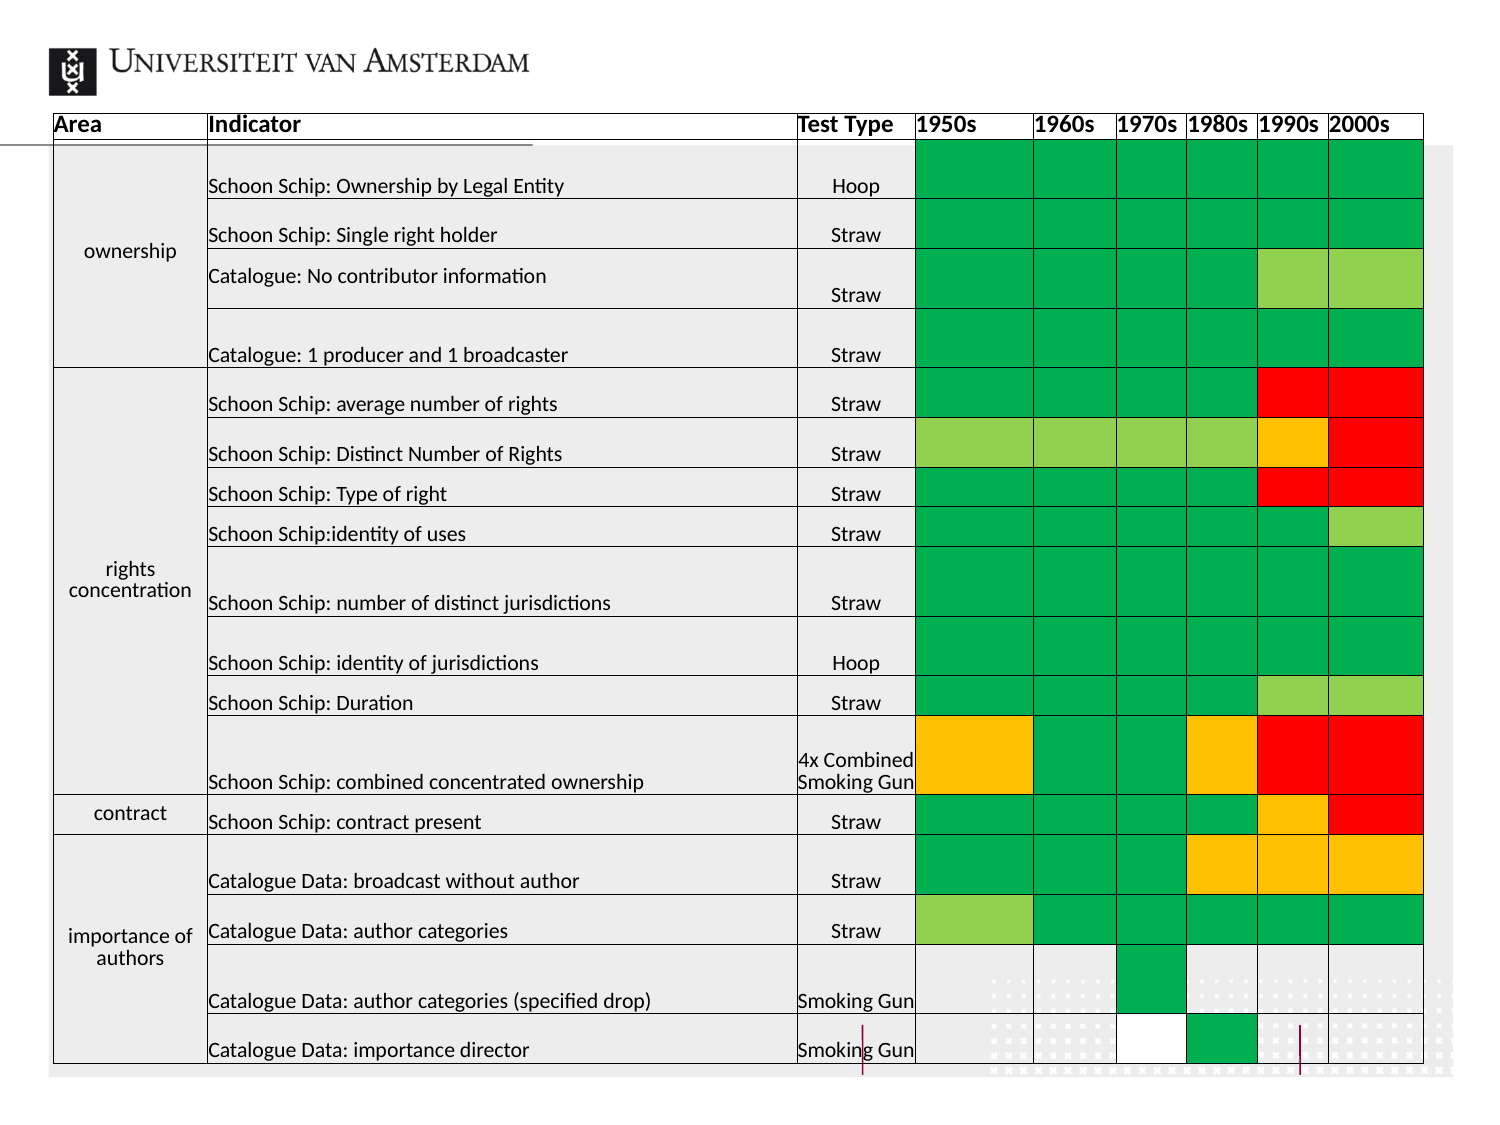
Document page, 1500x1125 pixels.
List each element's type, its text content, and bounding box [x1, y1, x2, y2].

table_cell [1034, 617, 1116, 675]
table_cell [1258, 309, 1328, 367]
table_cell [1117, 1014, 1186, 1063]
table_cell [1117, 309, 1186, 367]
table_cell Smoking Gun [798, 1014, 915, 1063]
table_cell [1187, 368, 1257, 417]
table_cell [1187, 140, 1257, 198]
table_header 1970s [1117, 114, 1186, 139]
table_cell [1258, 617, 1328, 675]
table_cell Straw [798, 507, 915, 546]
table_cell [1329, 418, 1423, 467]
table_cell [1329, 617, 1423, 675]
table_cell [1258, 140, 1328, 198]
table_cell Straw [798, 676, 915, 715]
table_cell [1117, 507, 1186, 546]
table_cell contract [54, 795, 207, 834]
table_cell [1258, 1014, 1328, 1063]
table_cell Straw [798, 368, 915, 417]
table_cell [1187, 199, 1257, 248]
table_cell [1034, 835, 1116, 894]
table_cell [1034, 418, 1116, 467]
table_cell [1034, 249, 1116, 308]
table_cell [1329, 547, 1423, 616]
table_cell [1034, 945, 1116, 1013]
table_cell Schoon Schip: combined concentrated ownership [208, 716, 797, 794]
table_cell [1117, 795, 1186, 834]
table_cell [1258, 368, 1328, 417]
table_cell [916, 795, 1033, 834]
table_cell rights concentration [54, 368, 207, 794]
table_cell [1187, 1014, 1257, 1063]
table_cell [916, 468, 1033, 506]
table_cell [1187, 468, 1257, 506]
table_cell [1117, 547, 1186, 616]
table_cell [1258, 507, 1328, 546]
table_cell importance of authors [54, 835, 207, 1063]
table_cell Straw [798, 835, 915, 894]
table_cell [1187, 309, 1257, 367]
table_cell [1034, 547, 1116, 616]
table_header 2000s [1329, 114, 1423, 139]
table_cell [916, 249, 1033, 308]
table_cell [1034, 140, 1116, 198]
table_cell [1117, 617, 1186, 675]
table_cell [916, 140, 1033, 198]
table_cell [1187, 895, 1257, 944]
table_cell [1117, 199, 1186, 248]
table_cell [1187, 945, 1257, 1013]
table_cell Schoon Schip: Duration [208, 676, 797, 715]
table_cell Straw [798, 547, 915, 616]
table_cell [1329, 676, 1423, 715]
table_cell [1117, 418, 1186, 467]
table_cell [1187, 547, 1257, 616]
table_cell [916, 617, 1033, 675]
table_cell Hoop [798, 617, 915, 675]
table_cell [1187, 507, 1257, 546]
table_cell Catalogue: No contributor information [208, 249, 797, 308]
table_cell [916, 835, 1033, 894]
table_cell [1329, 795, 1423, 834]
table_cell [916, 945, 1033, 1013]
table_cell Catalogue Data: importance director [208, 1014, 797, 1063]
table_cell Schoon Schip: identity of jurisdictions [208, 617, 797, 675]
table_cell [1329, 716, 1423, 794]
table_cell [1329, 895, 1423, 944]
table_cell [916, 309, 1033, 367]
table_cell Schoon Schip:identity of uses [208, 507, 797, 546]
table_header Area [54, 114, 207, 139]
table_cell [1329, 945, 1423, 1013]
table_cell [1034, 1014, 1116, 1063]
table_cell [1329, 309, 1423, 367]
table_cell Straw [798, 249, 915, 308]
table_cell Straw [798, 309, 915, 367]
table_cell [1117, 835, 1186, 894]
table_cell [916, 507, 1033, 546]
table_cell [916, 368, 1033, 417]
table_cell [1258, 199, 1328, 248]
table_cell [1329, 199, 1423, 248]
table_cell Straw [798, 468, 915, 506]
table_cell [1034, 309, 1116, 367]
table_cell [1034, 199, 1116, 248]
table_cell Schoon Schip: Type of right [208, 468, 797, 506]
table_cell [1034, 895, 1116, 944]
table_cell Smoking Gun [798, 945, 915, 1013]
table_cell [1329, 1014, 1423, 1063]
table_cell Catalogue Data: author categories (specified drop) [208, 945, 797, 1013]
table_cell [1187, 835, 1257, 894]
table_cell [1117, 716, 1186, 794]
table_cell [1258, 418, 1328, 467]
table_header Test Type [798, 114, 915, 139]
table_cell [916, 676, 1033, 715]
table_cell [1117, 945, 1186, 1013]
table_cell [1117, 468, 1186, 506]
table_cell [1329, 140, 1423, 198]
table_cell [1258, 547, 1328, 616]
table_cell [916, 1014, 1033, 1063]
table_cell [916, 716, 1033, 794]
table_header 1960s [1034, 114, 1116, 139]
table_cell [1329, 249, 1423, 308]
table_cell [1187, 617, 1257, 675]
table_cell Schoon Schip: contract present [208, 795, 797, 834]
table_cell [1329, 507, 1423, 546]
table_cell [1117, 676, 1186, 715]
table_cell [1329, 835, 1423, 894]
table_cell [1329, 368, 1423, 417]
table_cell [1258, 676, 1328, 715]
table_cell [1034, 507, 1116, 546]
table_cell Catalogue Data: author categories [208, 895, 797, 944]
table_cell [1034, 716, 1116, 794]
table_cell [916, 547, 1033, 616]
table_cell [916, 199, 1033, 248]
table_cell Straw [798, 795, 915, 834]
table_cell [1187, 716, 1257, 794]
table_cell [1187, 676, 1257, 715]
table_header 1980s [1187, 114, 1257, 139]
table_cell [1258, 795, 1328, 834]
table_cell Schoon Schip: average number of rights [208, 368, 797, 417]
table_cell Schoon Schip: Distinct Number of Rights [208, 418, 797, 467]
table_cell [1117, 140, 1186, 198]
table_cell [1258, 249, 1328, 308]
table_cell [1258, 945, 1328, 1013]
table_cell [1117, 895, 1186, 944]
table_cell [916, 895, 1033, 944]
table_cell ownership [54, 140, 207, 367]
table_cell [1187, 795, 1257, 834]
table_cell 4x Combined Smoking Gun [798, 716, 915, 794]
table_cell [1034, 676, 1116, 715]
table_cell Catalogue Data: broadcast without author [208, 835, 797, 894]
table_cell [1034, 368, 1116, 417]
table_cell [1258, 468, 1328, 506]
table_cell Straw [798, 199, 915, 248]
table_cell Straw [798, 895, 915, 944]
table_cell Schoon Schip: Single right holder [208, 199, 797, 248]
table_cell Straw [798, 418, 915, 467]
table_cell [1329, 468, 1423, 506]
picture [0, 0, 1500, 1125]
table_header 1950s [916, 114, 1033, 139]
table_cell [1117, 368, 1186, 417]
table_cell [1034, 795, 1116, 834]
table_cell [1187, 249, 1257, 308]
table_cell [916, 418, 1033, 467]
table_header 1990s [1258, 114, 1328, 139]
table_cell Schoon Schip: Ownership by Legal Entity [208, 140, 797, 198]
table_cell Catalogue: 1 producer and 1 broadcaster [208, 309, 797, 367]
table_cell [1258, 835, 1328, 894]
table_cell [1187, 418, 1257, 467]
table_cell [1258, 895, 1328, 944]
table_cell [1034, 468, 1116, 506]
table_cell [1258, 716, 1328, 794]
table_cell Hoop [798, 140, 915, 198]
table_cell Schoon Schip: number of distinct jurisdictions [208, 547, 797, 616]
table_header Indicator [208, 114, 797, 139]
table_cell [1117, 249, 1186, 308]
